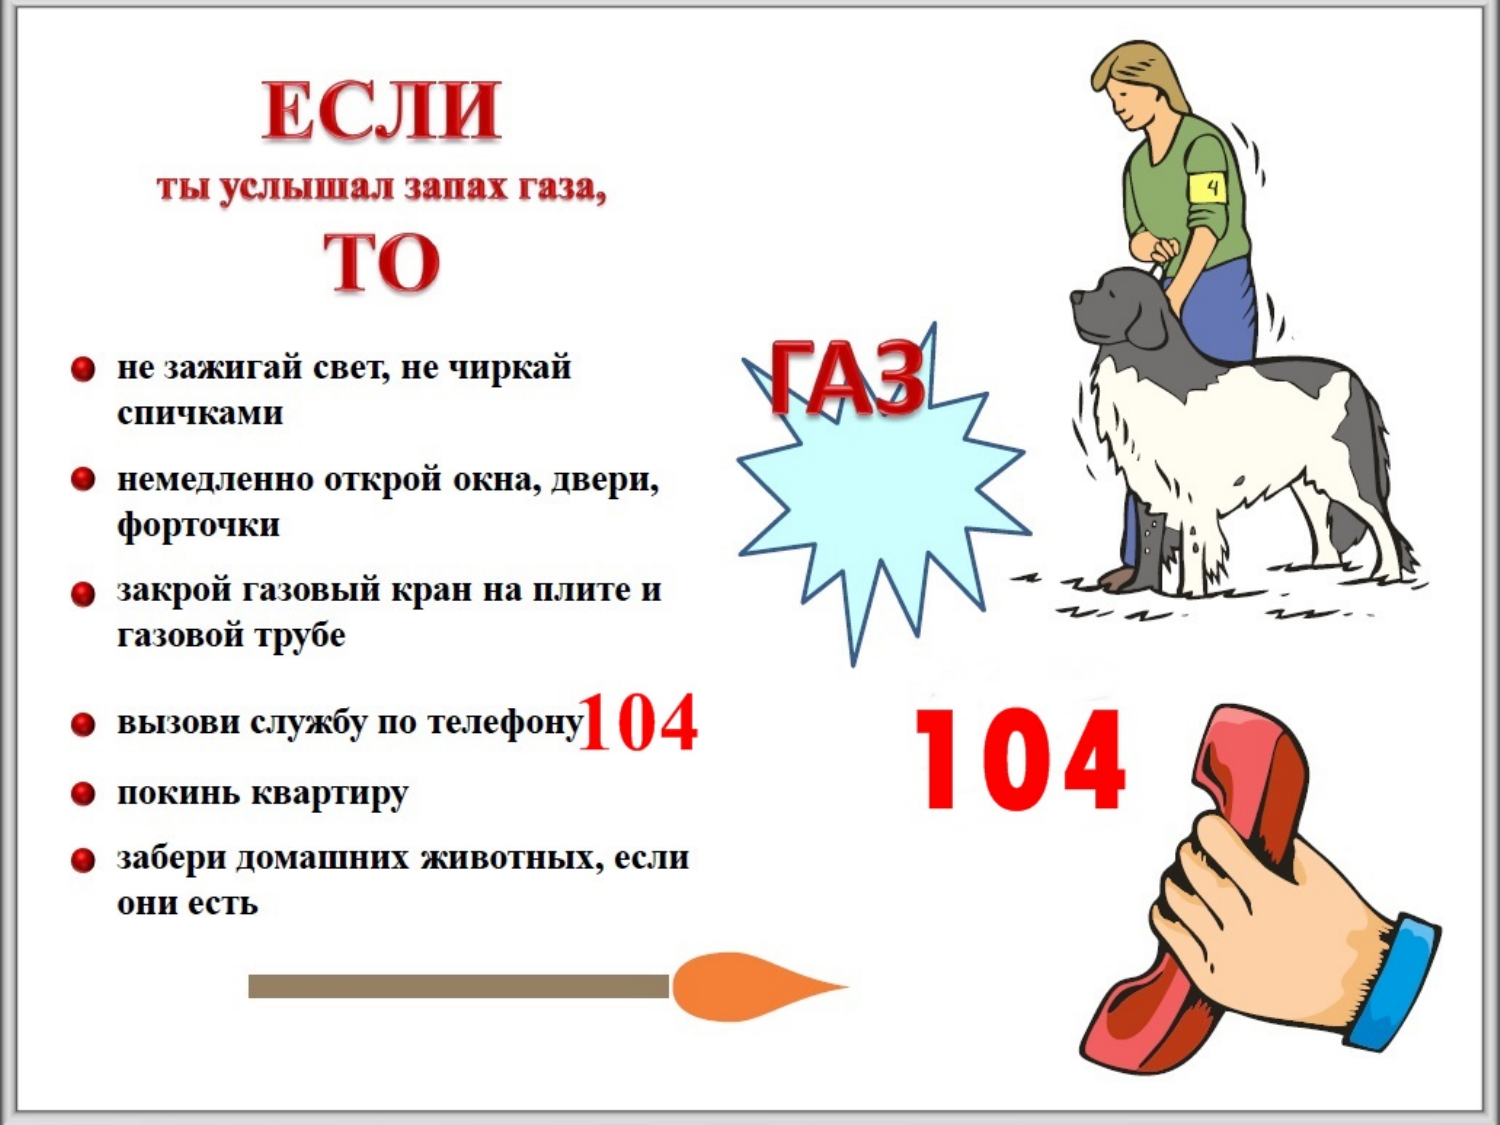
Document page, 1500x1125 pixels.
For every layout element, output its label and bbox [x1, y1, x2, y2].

list [0, 0, 1500, 1125]
